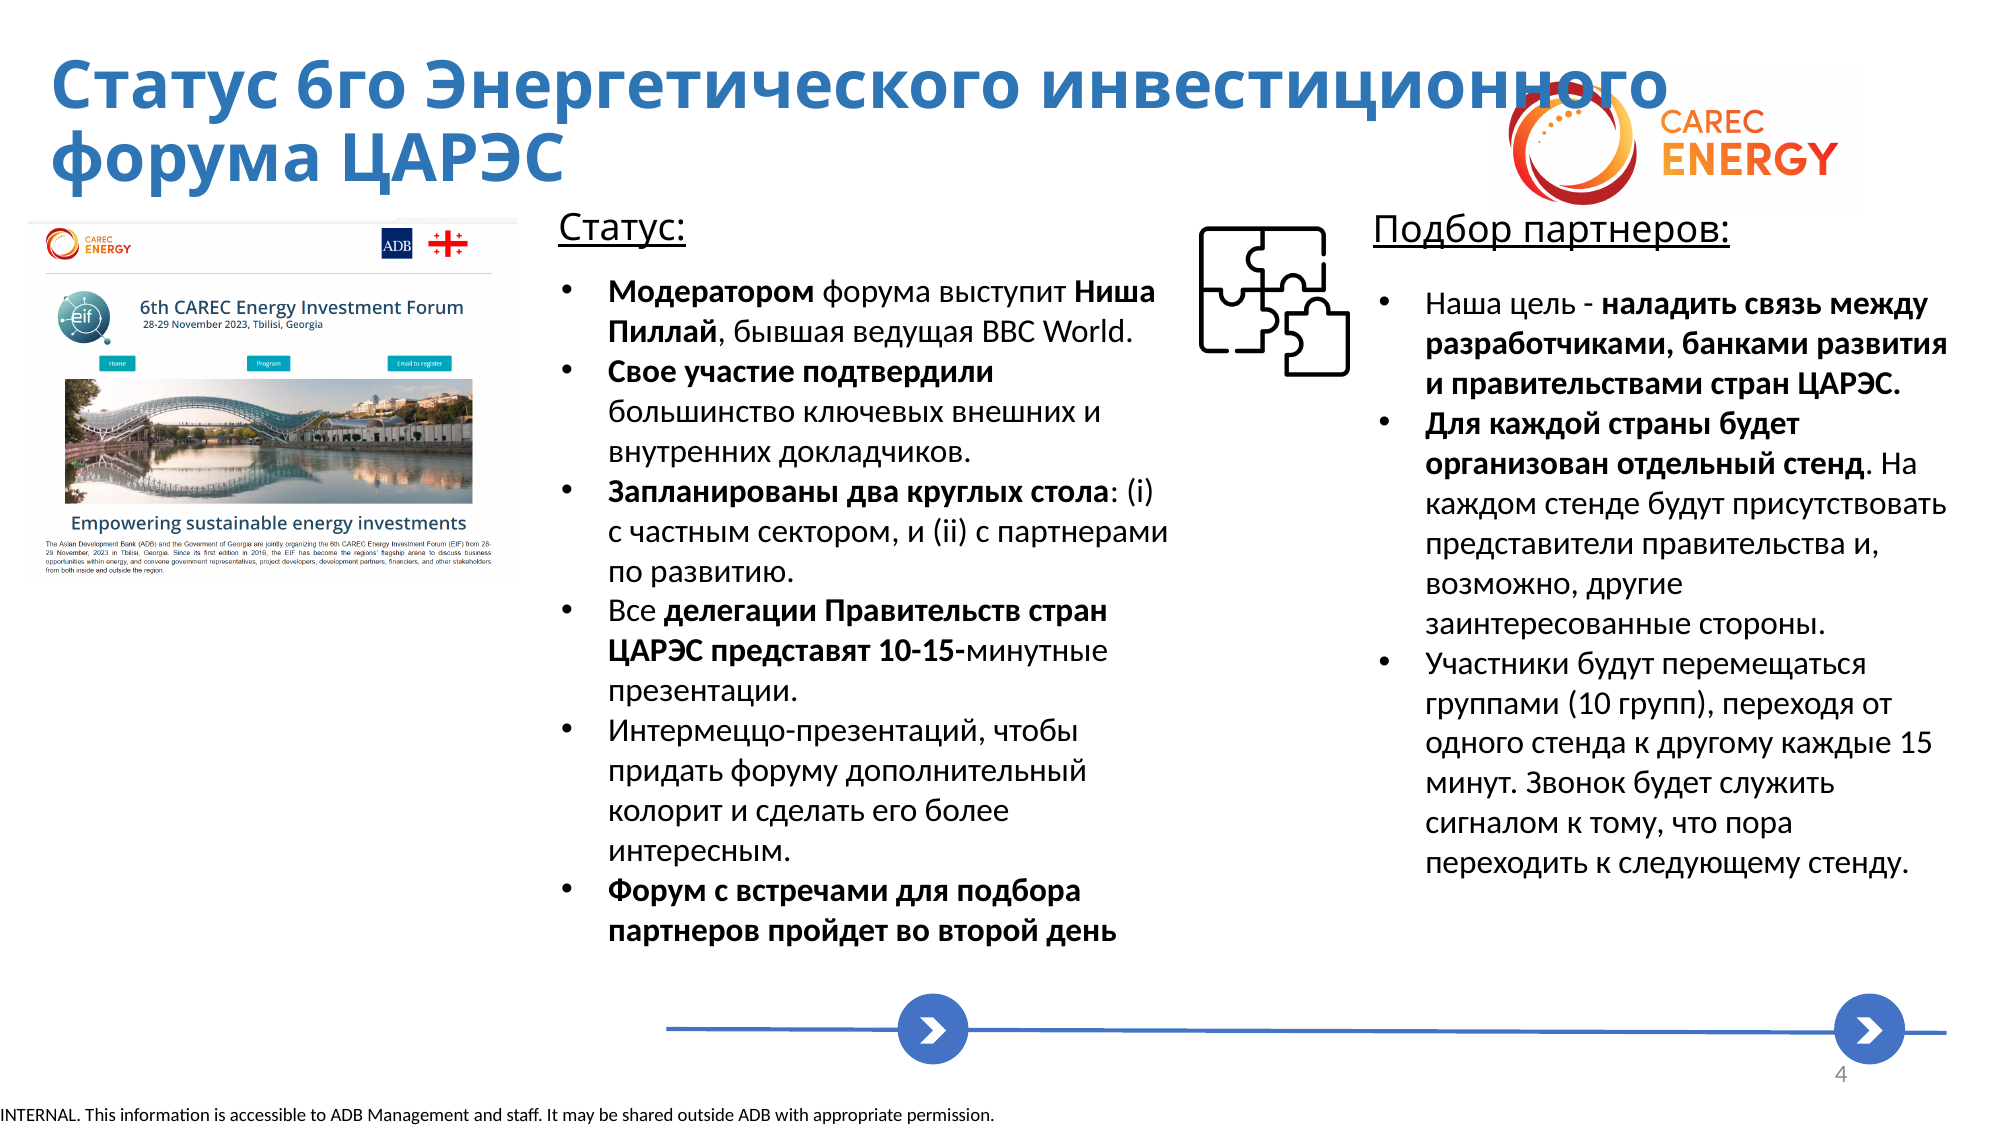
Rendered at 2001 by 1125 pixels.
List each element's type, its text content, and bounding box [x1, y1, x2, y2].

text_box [897, 993, 969, 1065]
title Статус 6го Энергетического инвестиционного форума ЦАРЭС [35, 28, 1760, 219]
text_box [969, 1029, 1834, 1033]
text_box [1834, 993, 1906, 1065]
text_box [666, 1029, 897, 1033]
text_box Подбор партнеров: [1282, 197, 1883, 258]
picture [1199, 226, 1350, 377]
text_box Статус: [543, 195, 1049, 256]
picture [28, 218, 518, 583]
text_box Модератором форума выступит Ниша Пиллай, бывшая ведущая BBC World. Свое участие подтвердили большинство ключевых внешних и внутренних докладчиков. Запланированы два круглых стола: (i) с частным сектором, и (ii) с партнерами по развитию. Все делегации Правительств стран ЦАРЭС представят 10-15-минутные презентации. Интермеццо-презентаций, чтобы придать форуму дополнительный колорит и сделать его более интересным. Форум с встречами для подбора партнеров пройдет во второй день [542, 250, 1190, 967]
text_box Наша цель - наладить связь между разработчиками, банками развития и правительствами стран ЦАРЭС. Для каждой страны будет организован отдельный стенд. На каждом стенде будут присутствовать представители правительства и, возможно, другие заинтересованные стороны. Участники будут перемещаться группами (10 групп), переходя от одного стенда к другому каждые 15 минут. Звонок будет служить сигналом к тому, что пора переходить к следующему стенду. [1360, 263, 1971, 899]
picture [1760, 67, 1863, 197]
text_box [1906, 1029, 1947, 1033]
slide_number 4 [1412, 1042, 1863, 1103]
